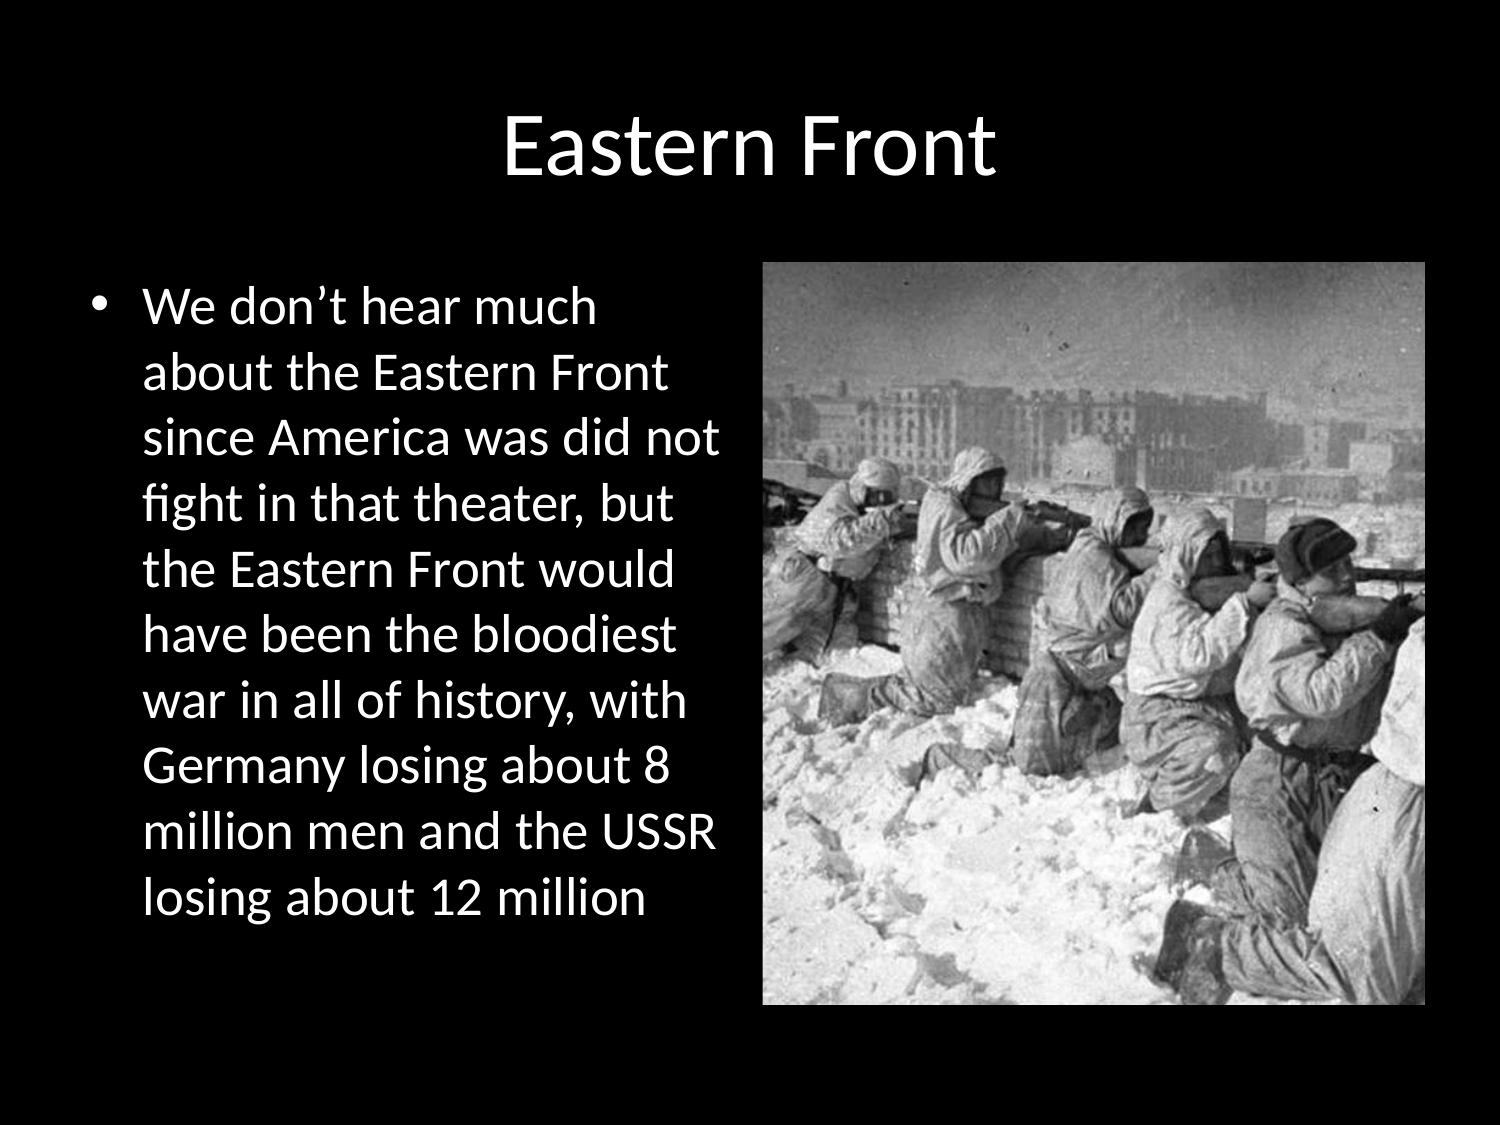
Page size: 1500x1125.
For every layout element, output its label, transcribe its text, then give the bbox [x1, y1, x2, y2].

list We don’t hear much about the Eastern Front since America was did not fight in that theater, but the Eastern Front would have been the bloodiest war in all of history, with Germany losing about 8 million men and the USSR losing about 12 million [75, 262, 738, 1005]
title Eastern Front [75, 45, 1425, 233]
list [762, 262, 1426, 1006]
